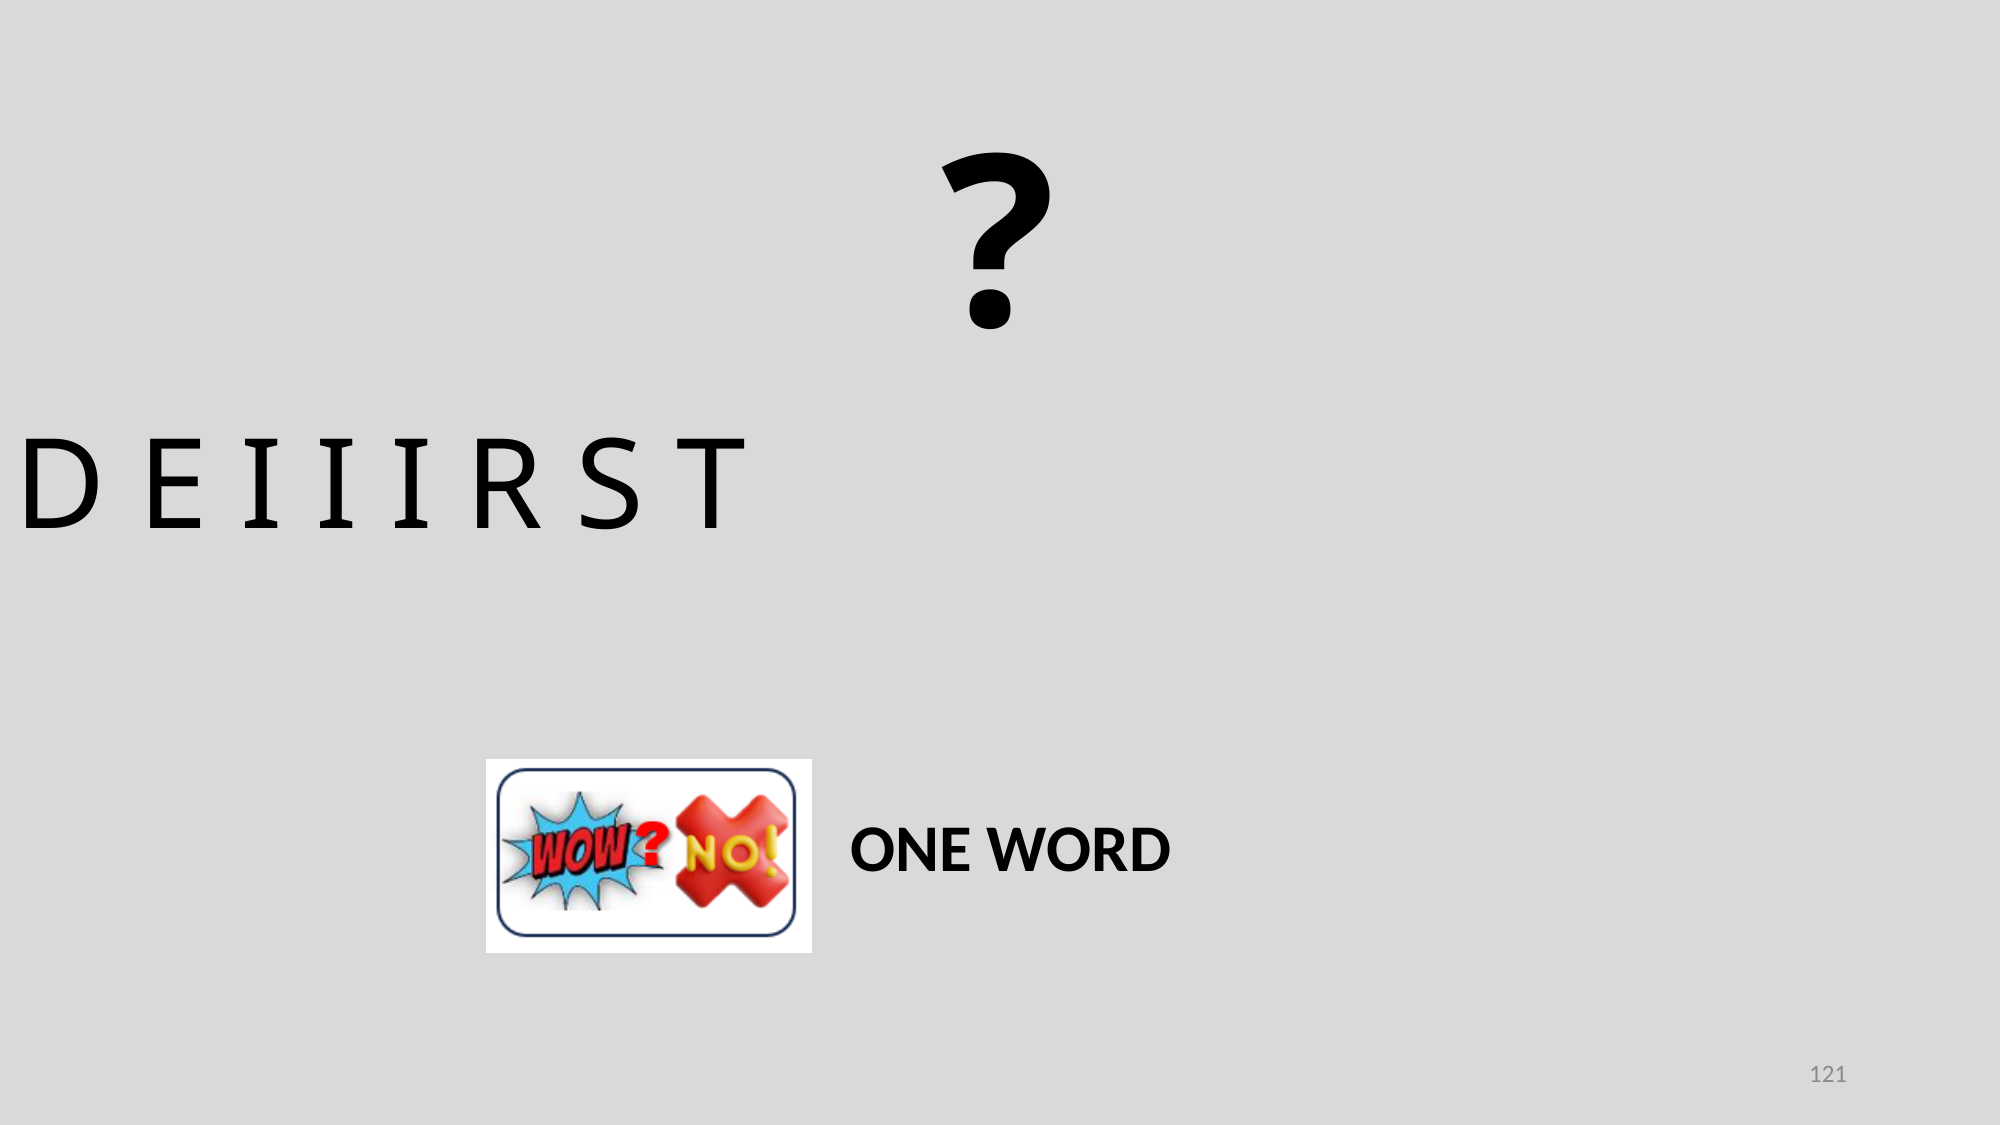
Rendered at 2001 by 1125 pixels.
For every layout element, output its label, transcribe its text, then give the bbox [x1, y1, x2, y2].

text_box D E I I I R S T [0, 395, 2000, 561]
slide_number 121 [1412, 1042, 1863, 1103]
text_box ONE WORD [835, 797, 1233, 892]
picture [486, 759, 812, 954]
text_box ? [927, 79, 1182, 383]
